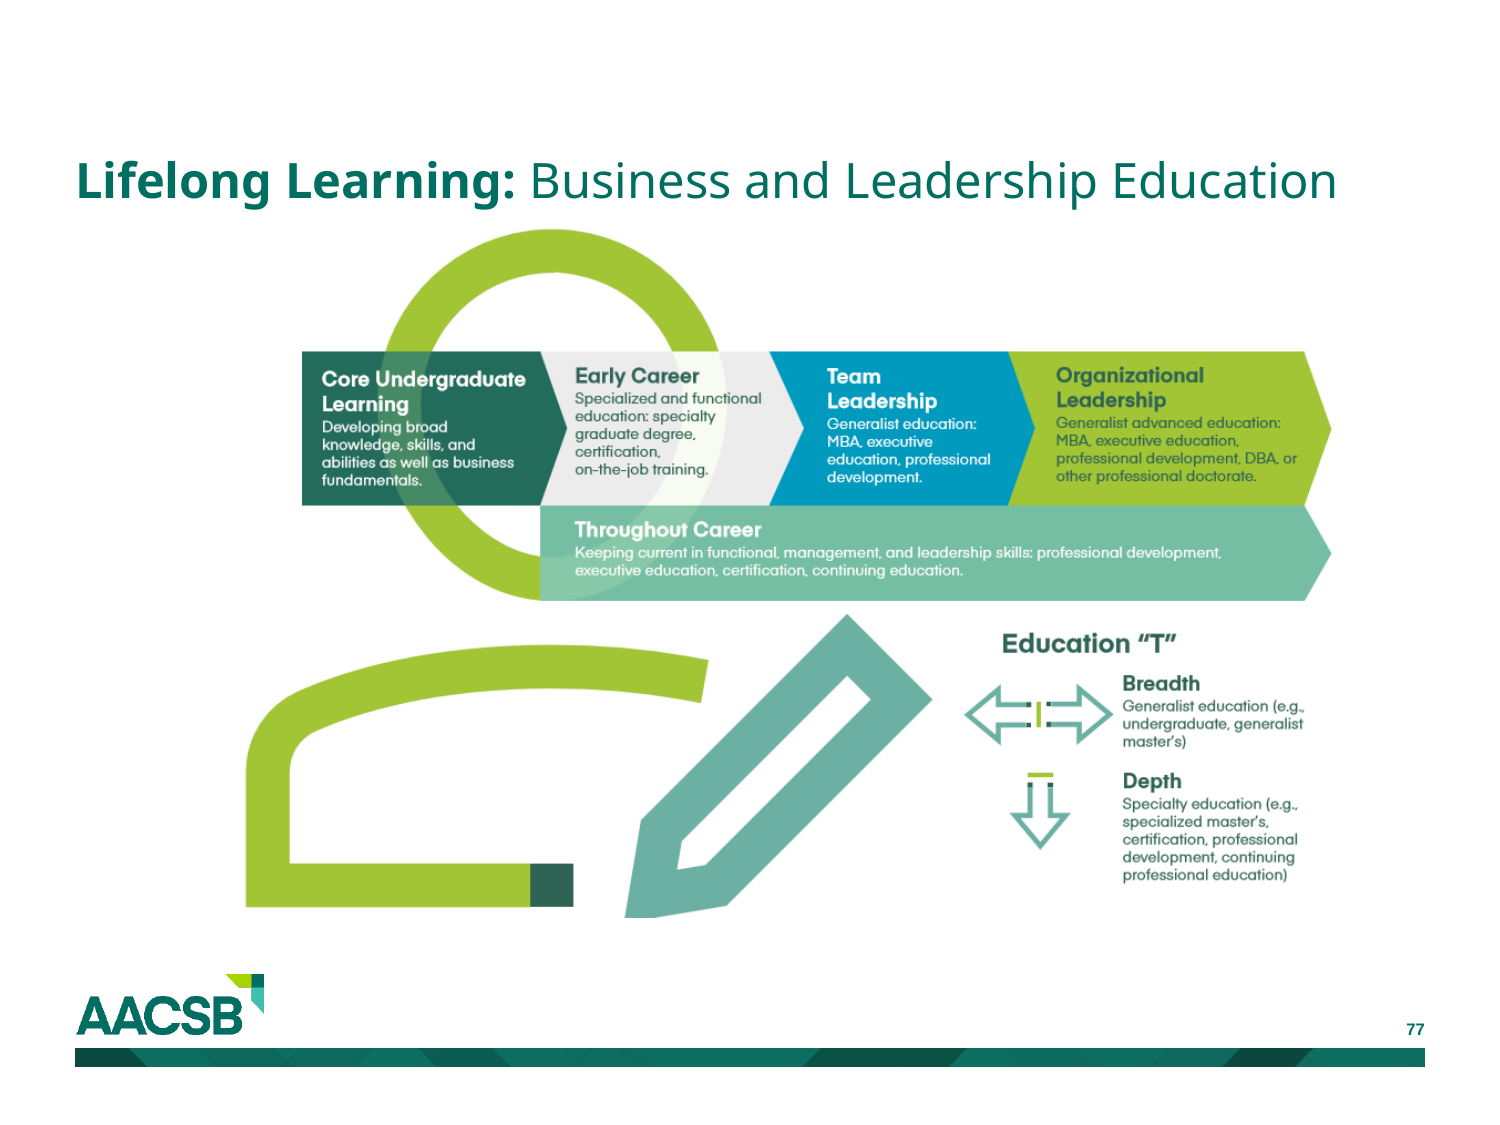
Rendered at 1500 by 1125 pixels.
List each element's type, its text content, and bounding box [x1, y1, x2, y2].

title Lifelong Learning: Business and Leadership Education [75, 140, 1425, 225]
picture [240, 224, 1349, 918]
picture [75, 1048, 1425, 1067]
slide_number 77 [1326, 1013, 1425, 1039]
picture [76, 974, 264, 1035]
